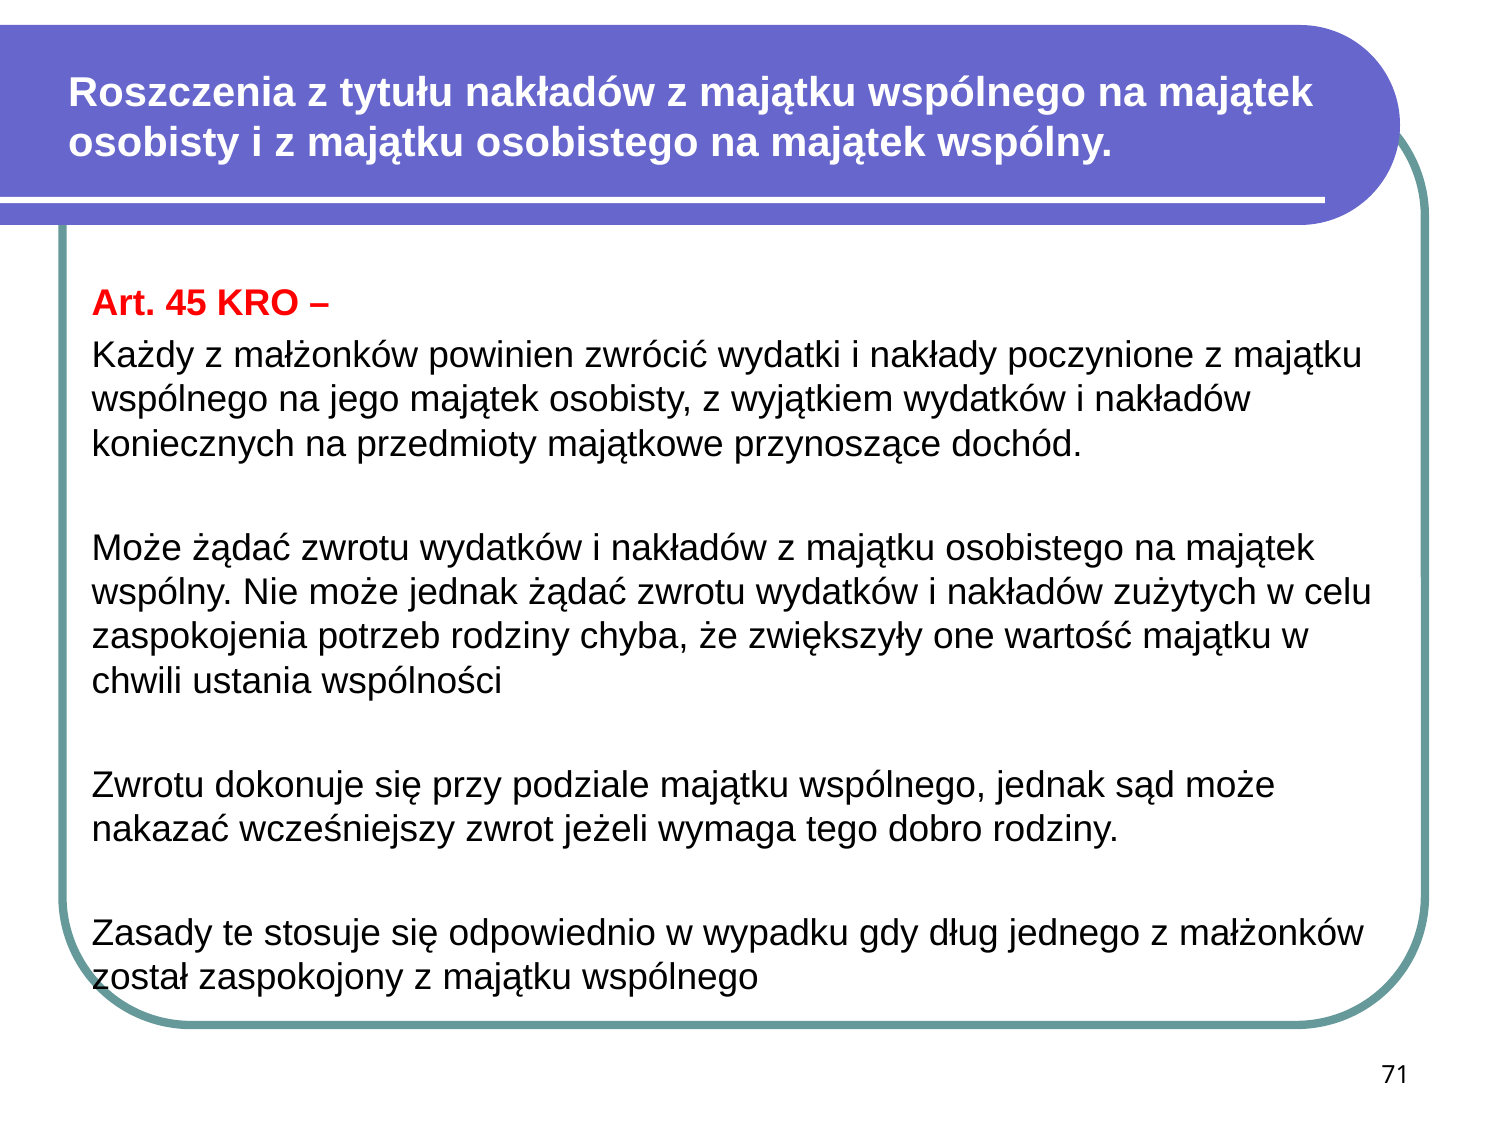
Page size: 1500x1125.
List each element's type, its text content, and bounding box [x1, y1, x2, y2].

list Art. 45 KRO – Każdy z małżonków powinien zwrócić wydatki i nakłady poczynione z majątku wspólnego na jego majątek osobisty, z wyjątkiem wydatków i nakładów koniecznych na przedmioty majątkowe przynoszące dochód. Może żądać zwrotu wydatków i nakładów z majątku osobistego na majątek wspólny. Nie może jednak żądać zwrotu wydatków i nakładów zużytych w celu zaspokojenia potrzeb rodziny chyba, że zwiększyły one wartość majątku w chwili ustania wspólności Zwrotu dokonuje się przy podziale majątku wspólnego, jednak sąd może nakazać wcześniejszy zwrot jeżeli wymaga tego dobro rodziny. Zasady te stosuje się odpowiednio w wypadku gdy dług jednego z małżonków został zaspokojony z majątku wspólnego [76, 271, 1424, 1014]
slide_number 71 [1074, 1025, 1425, 1100]
title Roszczenia z tytułu nakładów z majątku wspólnego na majątek osobisty i z majątku osobistego na majątek wspólny. [53, 40, 1428, 191]
